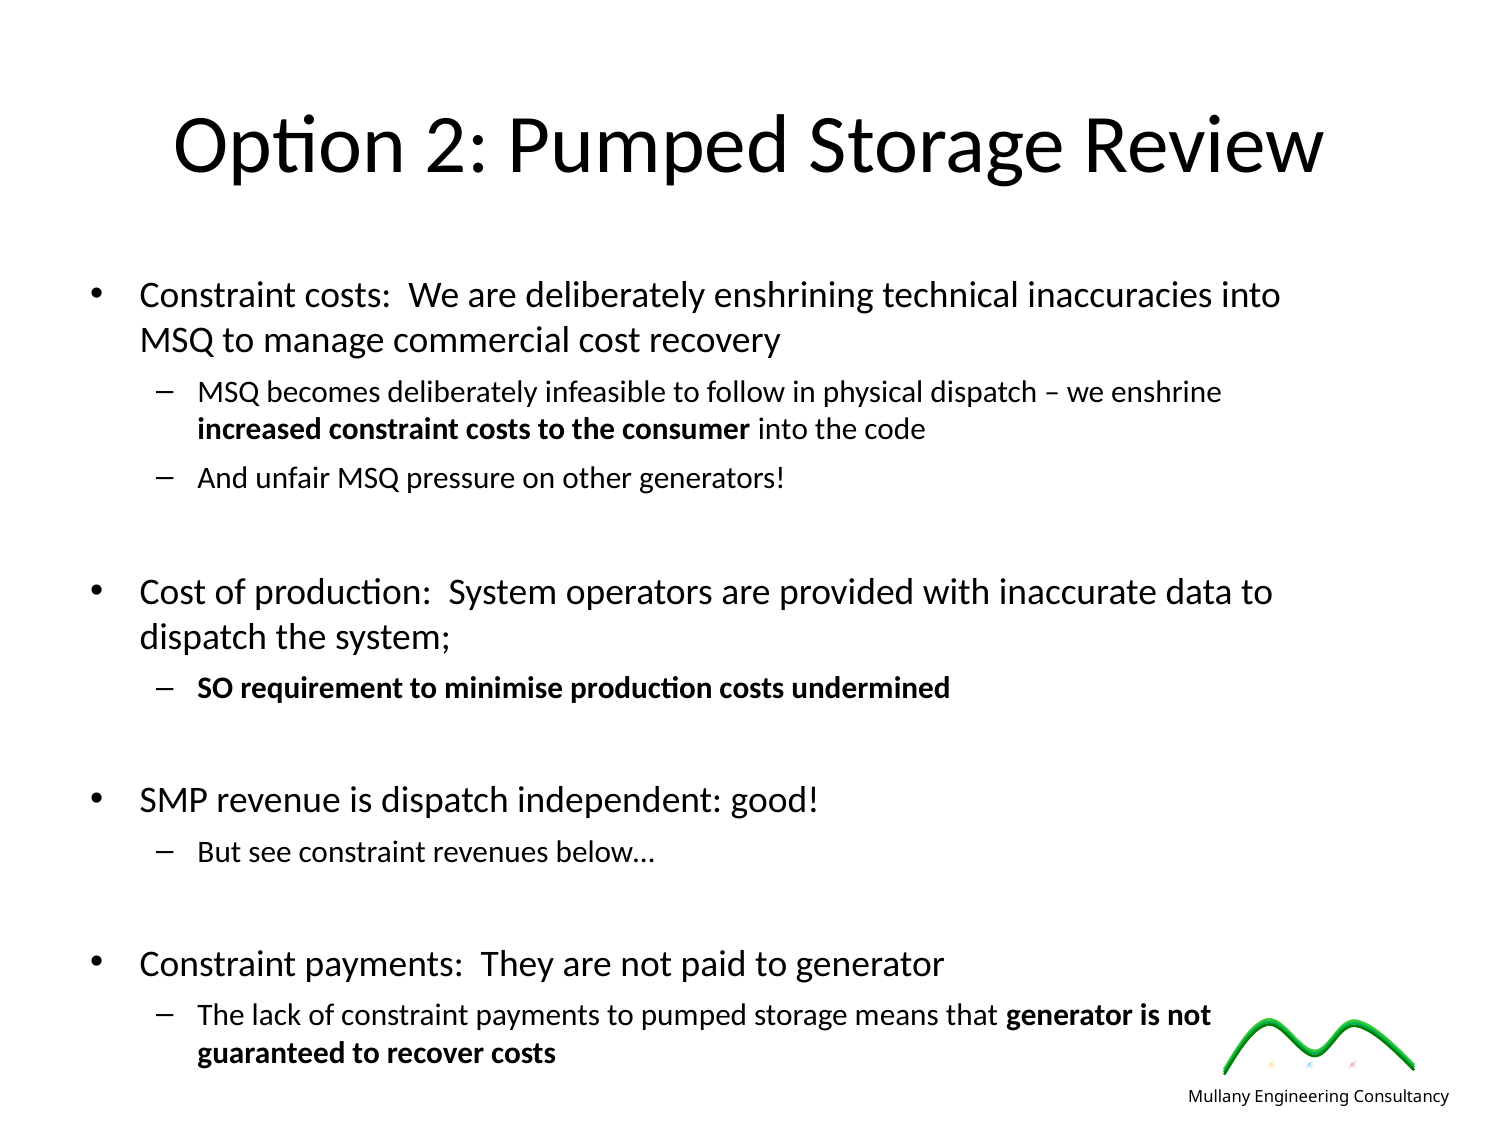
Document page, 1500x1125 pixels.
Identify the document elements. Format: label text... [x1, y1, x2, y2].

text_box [1151, 1016, 1487, 1118]
text_box Option 2: Pumped Storage Review [74, 45, 1425, 233]
list Constraint costs: We are deliberately enshrining technical inaccuracies into MSQ to manage commercial cost recovery MSQ becomes deliberately infeasible to follow in physical dispatch – we enshrine increased constraint costs to the consumer into the code And unfair MSQ pressure on other generators! Cost of production: System operators are provided with inaccurate data to dispatch the system; SO requirement to minimise production costs undermined SMP revenue is dispatch independent: good! But see constraint revenues below… Constraint payments: They are not paid to generator The lack of constraint payments to pumped storage means that generator is not guaranteed to recover costs [75, 262, 1319, 1086]
